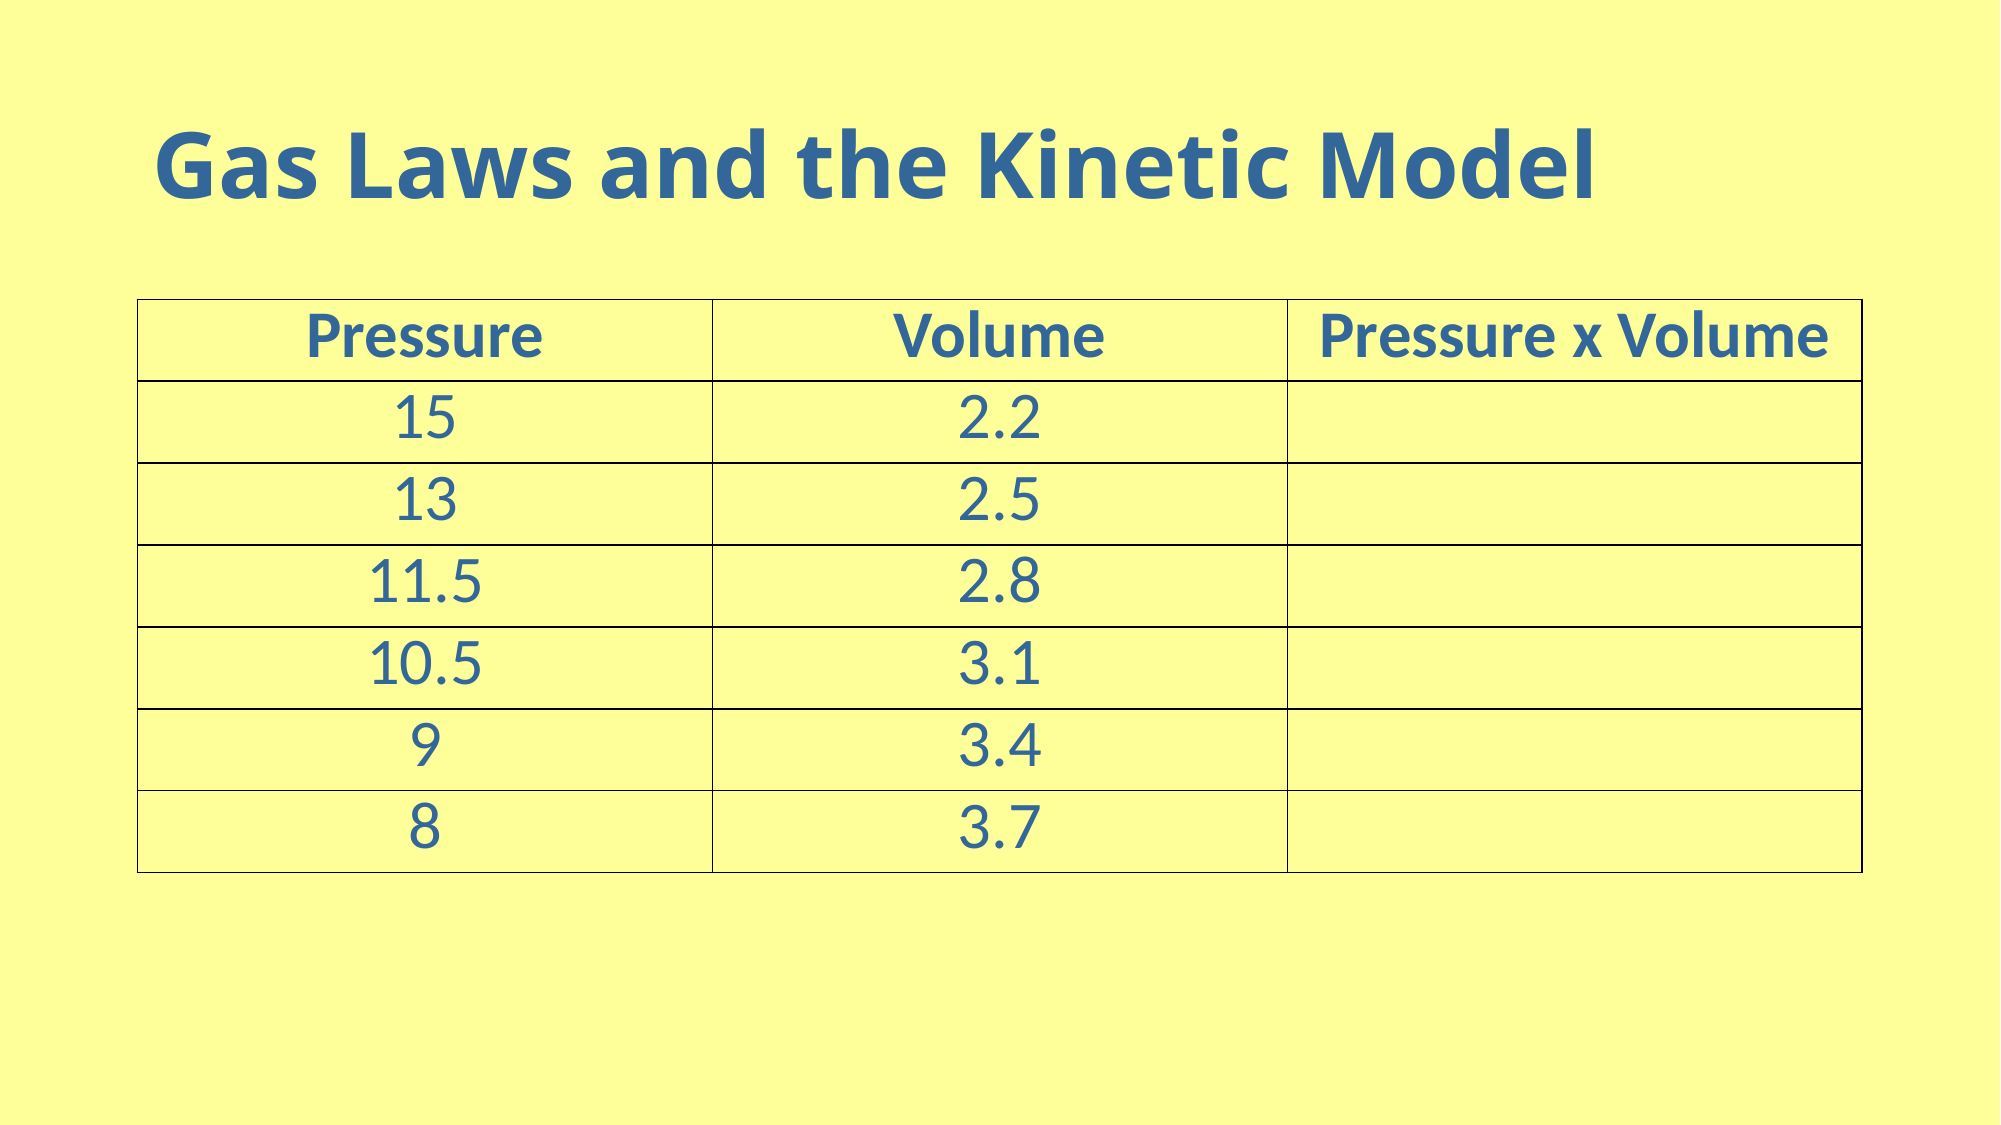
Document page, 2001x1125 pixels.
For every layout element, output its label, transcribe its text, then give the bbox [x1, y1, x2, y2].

table_cell [1288, 546, 1861, 626]
table_cell 3.4 [713, 710, 1287, 790]
table_header Volume [713, 300, 1287, 380]
table_cell 2.2 [713, 382, 1287, 462]
table_cell 3.1 [713, 628, 1287, 708]
table_header Pressure [138, 300, 712, 380]
table_cell [1288, 628, 1861, 708]
table_header Pressure x Volume [1288, 300, 1861, 380]
table_cell 11.5 [138, 546, 712, 626]
table_cell [1288, 710, 1861, 790]
table_cell 9 [138, 710, 712, 790]
table_cell 13 [138, 464, 712, 544]
table_cell 2.5 [713, 464, 1287, 544]
table_cell 3.7 [713, 791, 1287, 872]
table_cell [1288, 791, 1861, 872]
table_cell [1288, 464, 1861, 544]
table_cell 8 [138, 791, 712, 872]
table_cell [1288, 382, 1861, 462]
table_cell 2.8 [713, 546, 1287, 626]
title Gas Laws and the Kinetic Model [137, 59, 1863, 278]
table_cell 10.5 [138, 628, 712, 708]
table_cell 15 [138, 382, 712, 462]
